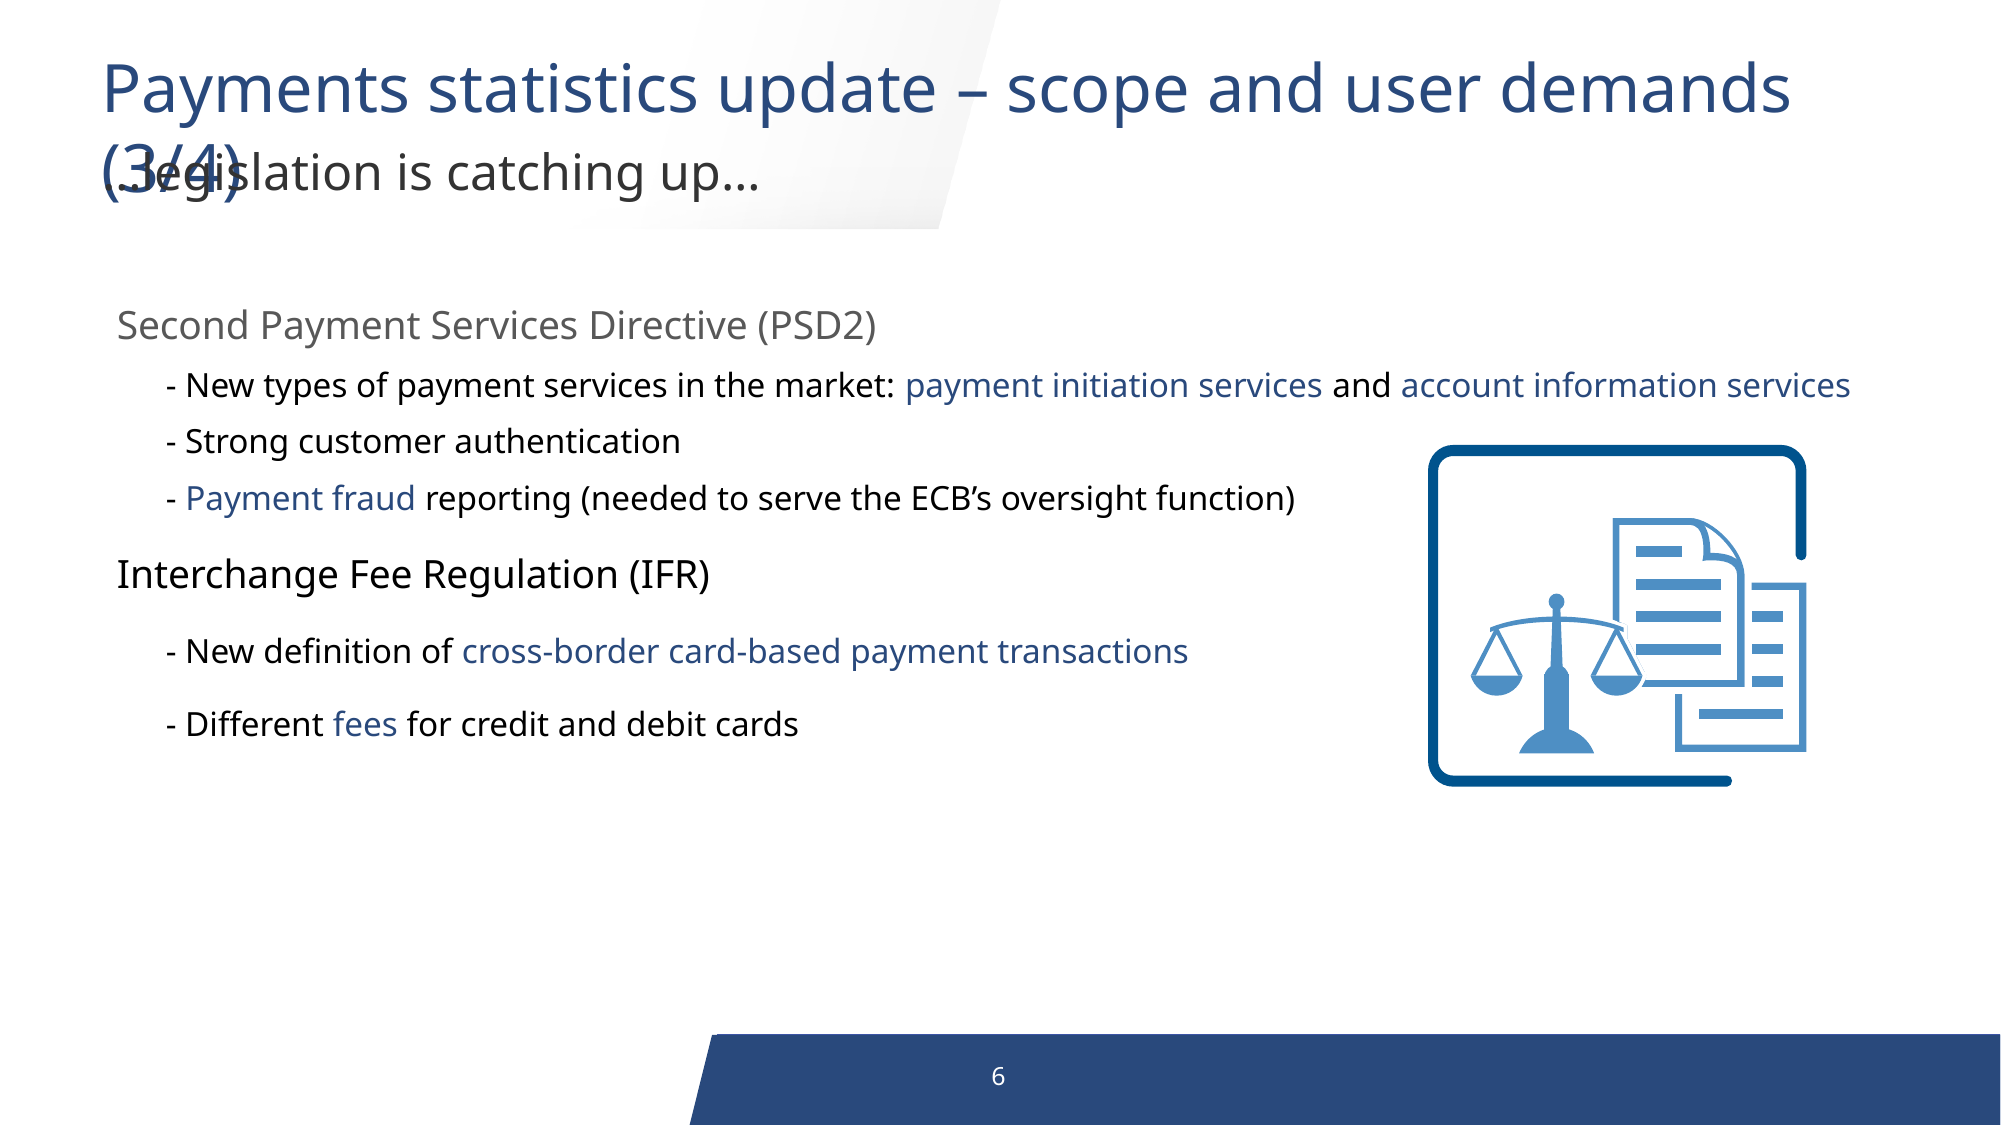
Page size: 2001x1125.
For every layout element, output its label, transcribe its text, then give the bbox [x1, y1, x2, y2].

text_box Second Payment Services Directive (PSD2) - New types of payment services in the market: payment initiation services and account information services - Strong customer authentication - Payment fraud reporting (needed to serve the ECB’s oversight function) Interchange Fee Regulation (IFR) - New definition of cross-border card-based payment transactions - Different fees for credit and debit cards [102, 293, 1884, 973]
text_box …legislation is catching up… [102, 144, 1884, 235]
slide_number 6 [953, 1062, 1044, 1093]
picture [0, 0, 2001, 1125]
title Payments statistics update – scope and user demands (3/4) [101, 45, 1940, 167]
